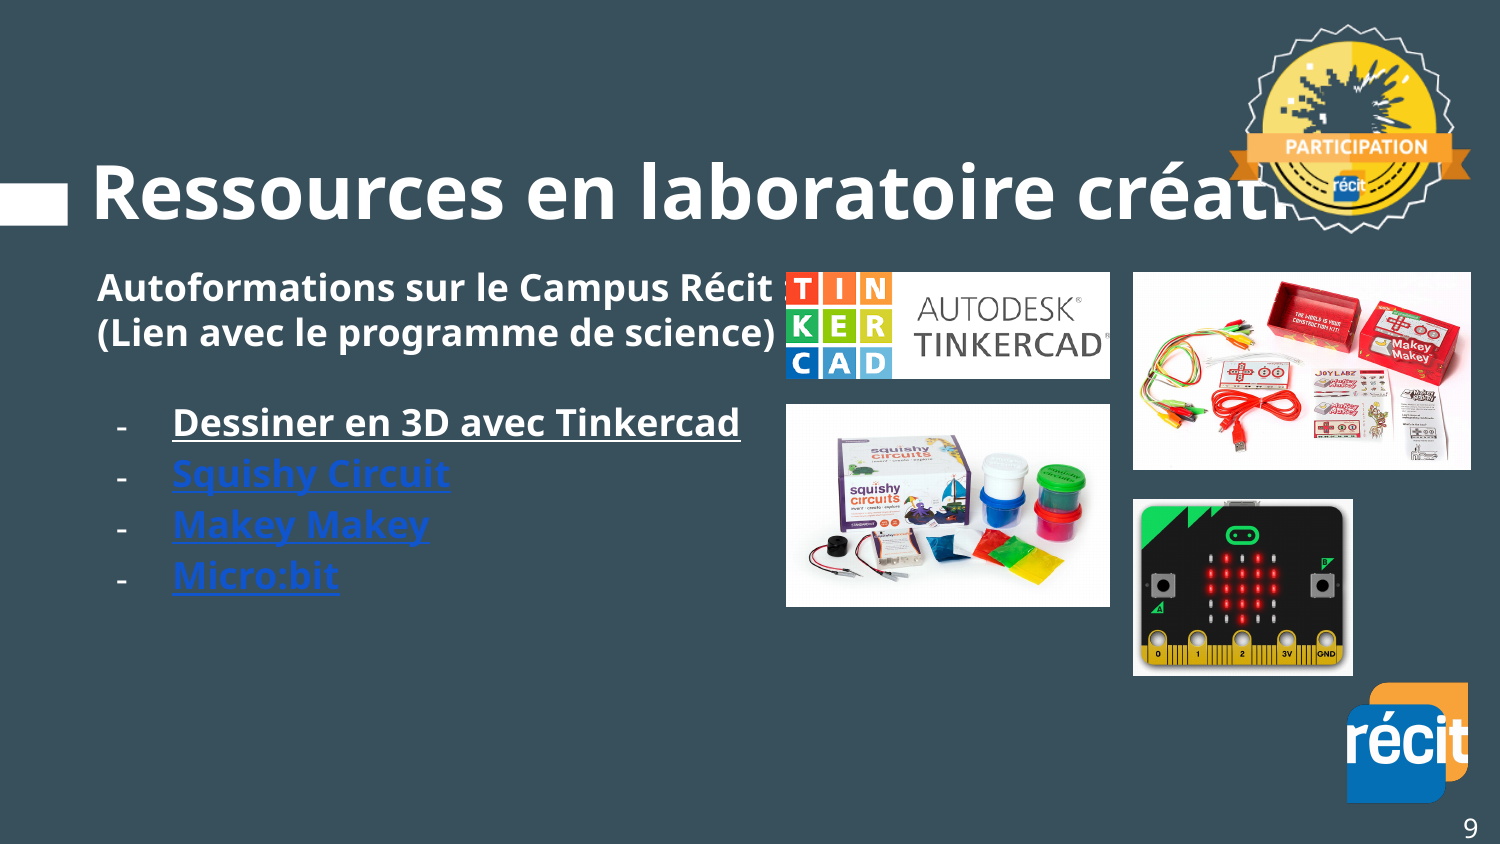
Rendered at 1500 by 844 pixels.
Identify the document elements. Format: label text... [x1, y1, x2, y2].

picture [785, 403, 1110, 607]
title Ressources en laboratoire créatif [75, 73, 1425, 250]
slide_number 9 [1403, 796, 1494, 844]
picture [1340, 678, 1471, 805]
picture [1133, 272, 1471, 470]
picture [1133, 499, 1353, 677]
picture [1229, 24, 1471, 234]
picture [785, 272, 1110, 379]
text_box Autoformations sur le Campus Récit : (Lien avec le programme de science) Dessiner en 3D avec Tinkercad Squishy Circuit Makey Makey Micro:bit [82, 249, 1139, 762]
